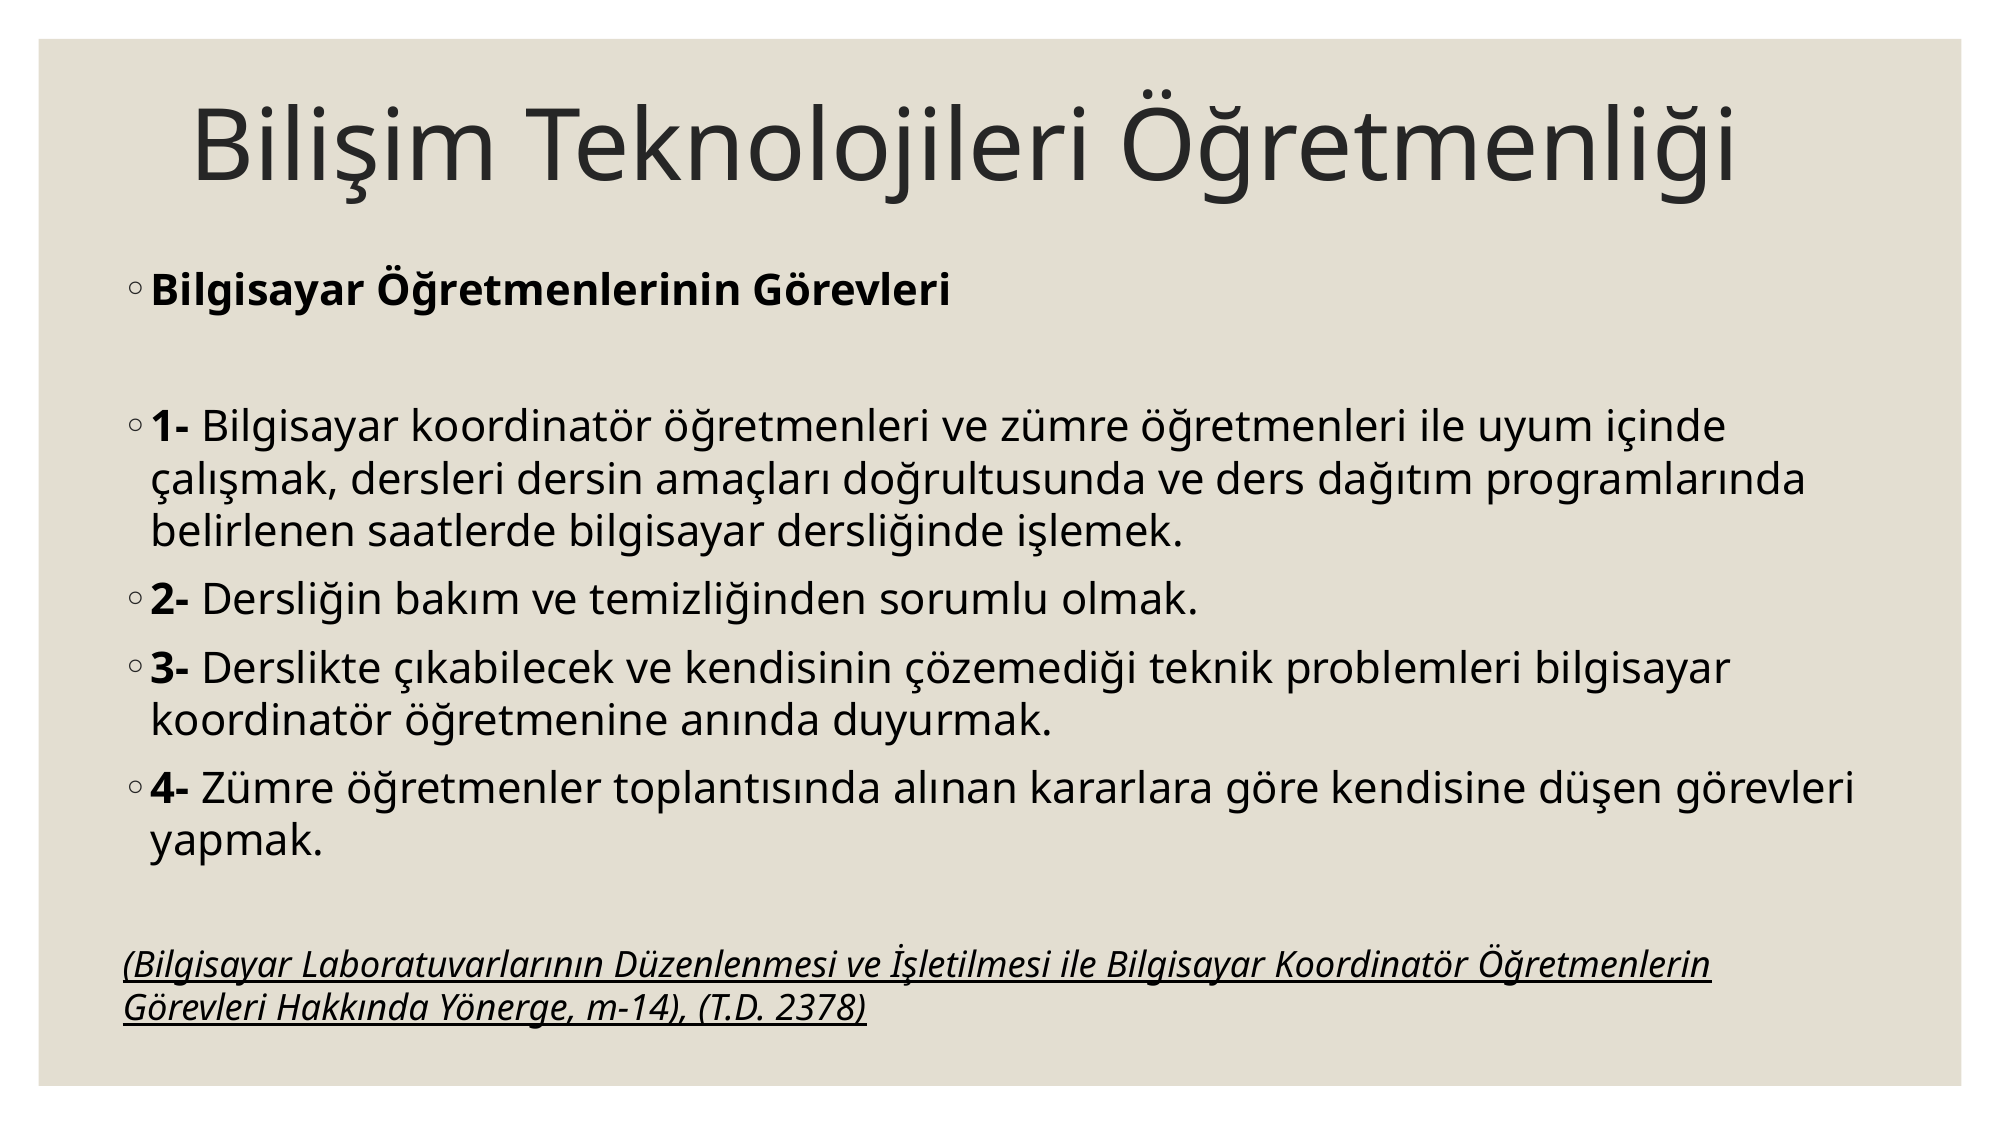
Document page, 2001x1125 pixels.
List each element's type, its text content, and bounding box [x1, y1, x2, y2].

list Bilgisayar Öğretmenlerinin Görevleri 1- Bilgisayar koordinatör öğretmenleri ve zümre öğretmenleri ile uyum içinde çalışmak, dersleri dersin amaçları doğrultusunda ve ders dağıtım programlarında belirlenen saatlerde bilgisayar dersliğinde işlemek. 2- Dersliğin bakım ve temizliğinden sorumlu olmak. 3- Derslikte çıkabilecek ve kendisinin çözemediği teknik problemleri bilgisayar koordinatör öğretmenine anında duyurmak. 4- Zümre öğretmenler toplantısında alınan kararlara göre kendisine düşen görevleri yapmak. (Bilgisayar Laboratuvarlarının Düzenlenmesi ve İşletilmesi ile Bilgisayar Koordinatör Öğretmenlerin Görevleri Hakkında Yönerge, m-14), (T.D. 2378) [107, 254, 1875, 1036]
title Bilişim Teknolojileri Öğretmenliği [174, 72, 1825, 225]
